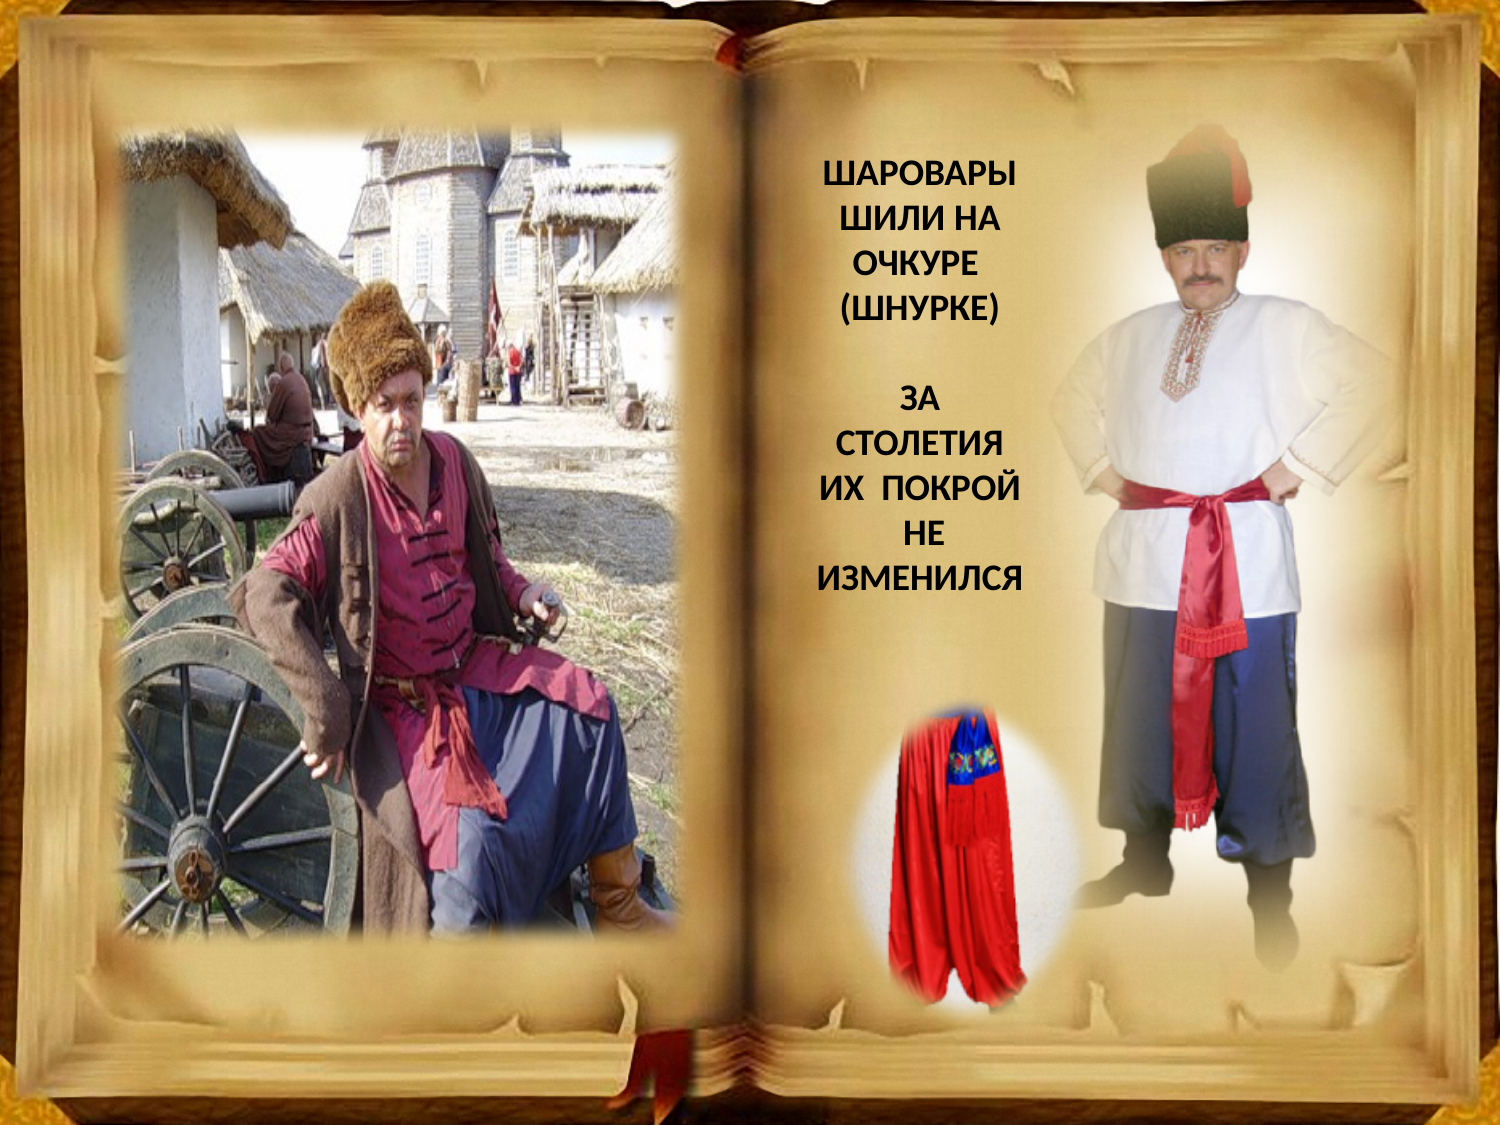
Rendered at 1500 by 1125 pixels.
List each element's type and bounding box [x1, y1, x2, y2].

picture [831, 93, 1441, 1032]
list [0, 0, 1500, 1125]
picture [105, 116, 692, 950]
